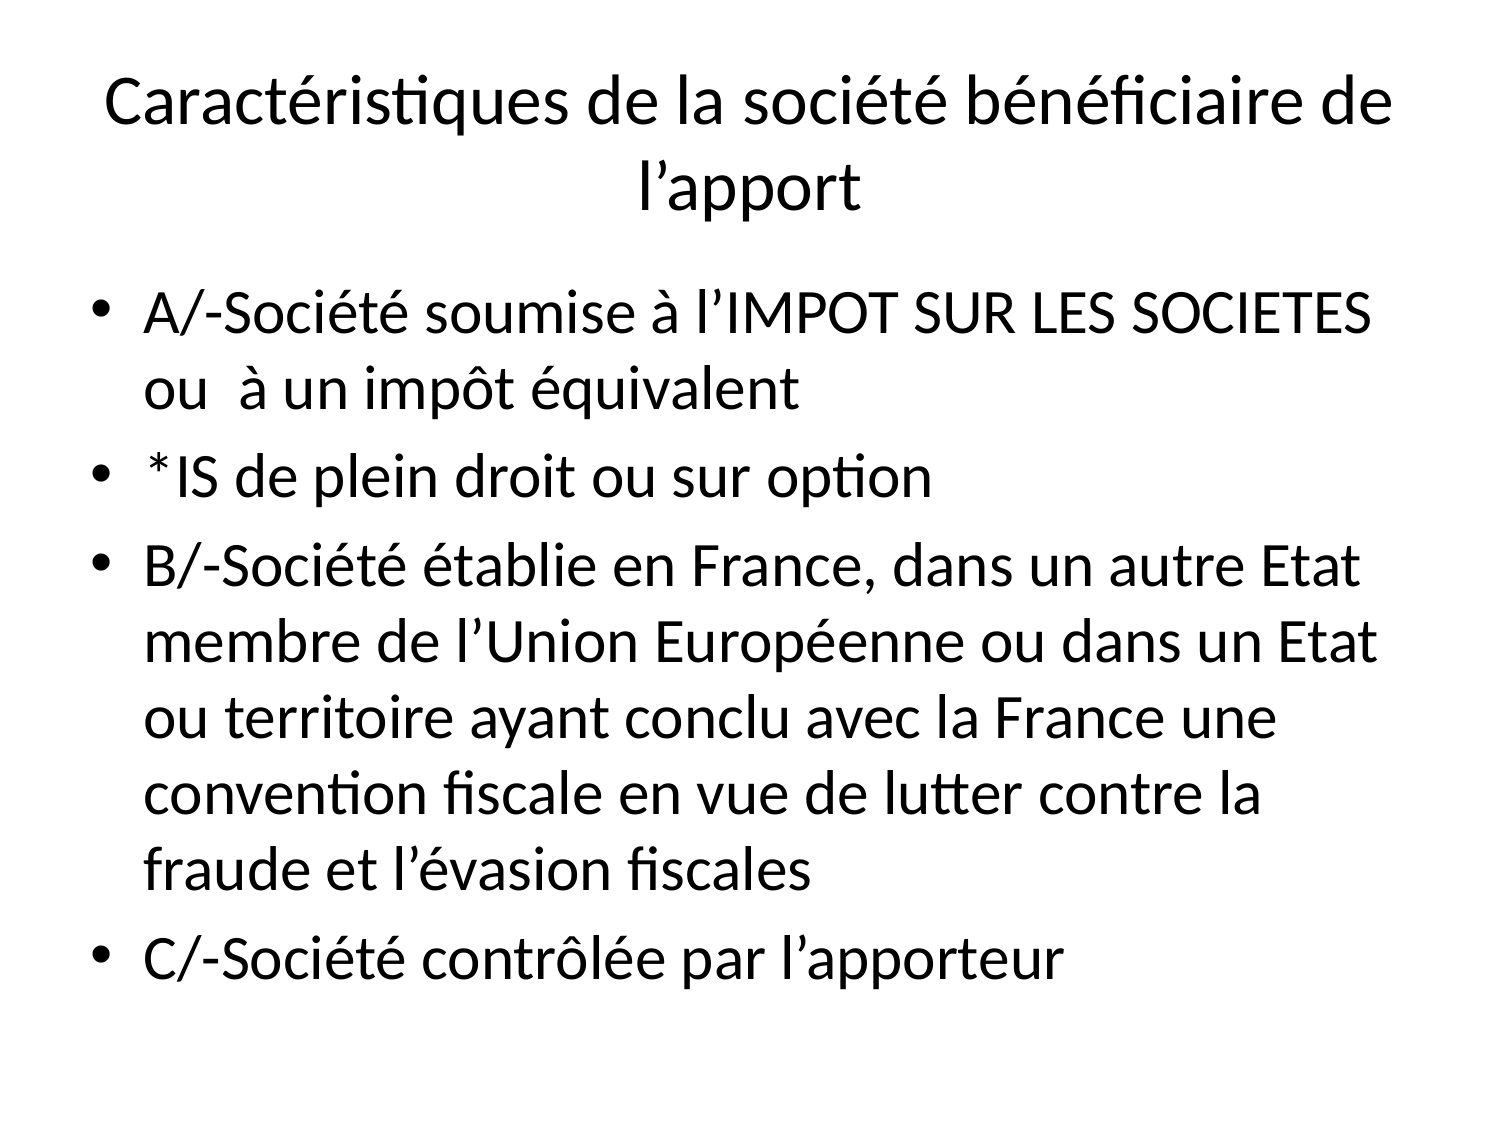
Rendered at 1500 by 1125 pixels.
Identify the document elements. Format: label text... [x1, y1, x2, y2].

title Caractéristiques de la société bénéficiaire de l’apport [75, 45, 1425, 233]
list A/-Société soumise à l’IMPOT SUR LES SOCIETES ou à un impôt équivalent *IS de plein droit ou sur option B/-Société établie en France, dans un autre Etat membre de l’Union Européenne ou dans un Etat ou territoire ayant conclu avec la France une convention fiscale en vue de lutter contre la fraude et l’évasion fiscales C/-Société contrôlée par l’apporteur [75, 262, 1425, 1005]
